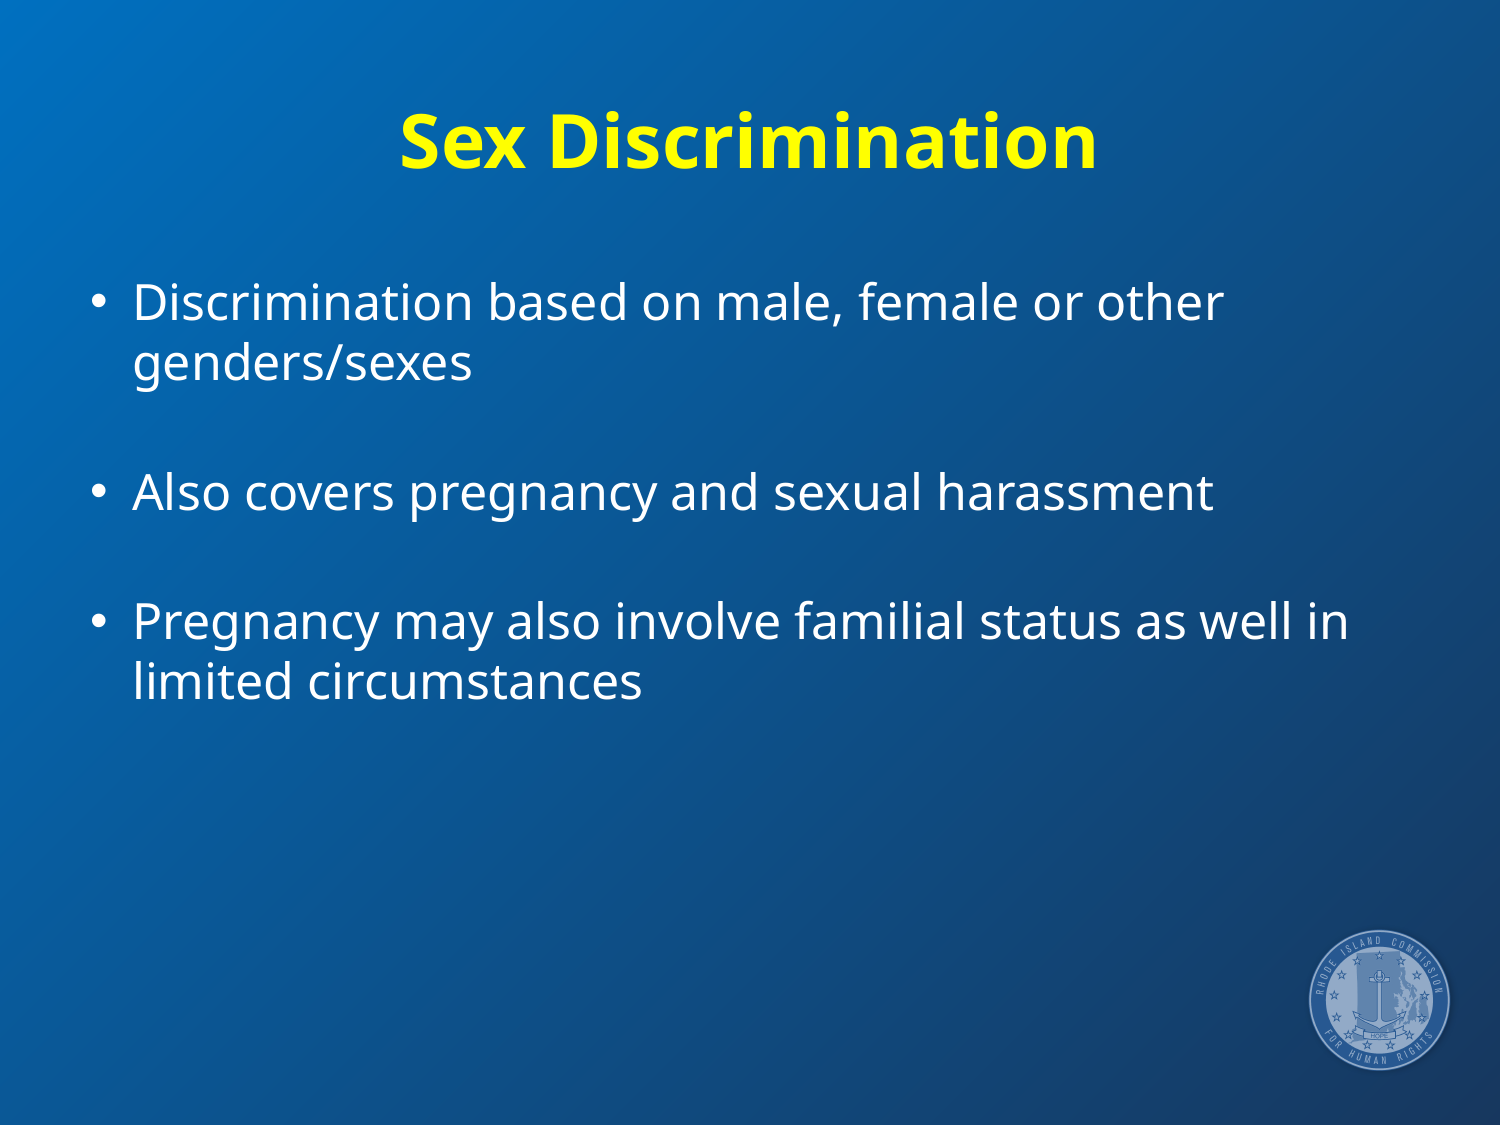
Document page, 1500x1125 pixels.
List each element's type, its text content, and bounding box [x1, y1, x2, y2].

picture [1306, 917, 1454, 1091]
list Discrimination based on male, female or other genders/sexes Also covers pregnancy and sexual harassment Pregnancy may also involve familial status as well in limited circumstances [75, 262, 1425, 1005]
title Sex Discrimination [75, 45, 1425, 233]
